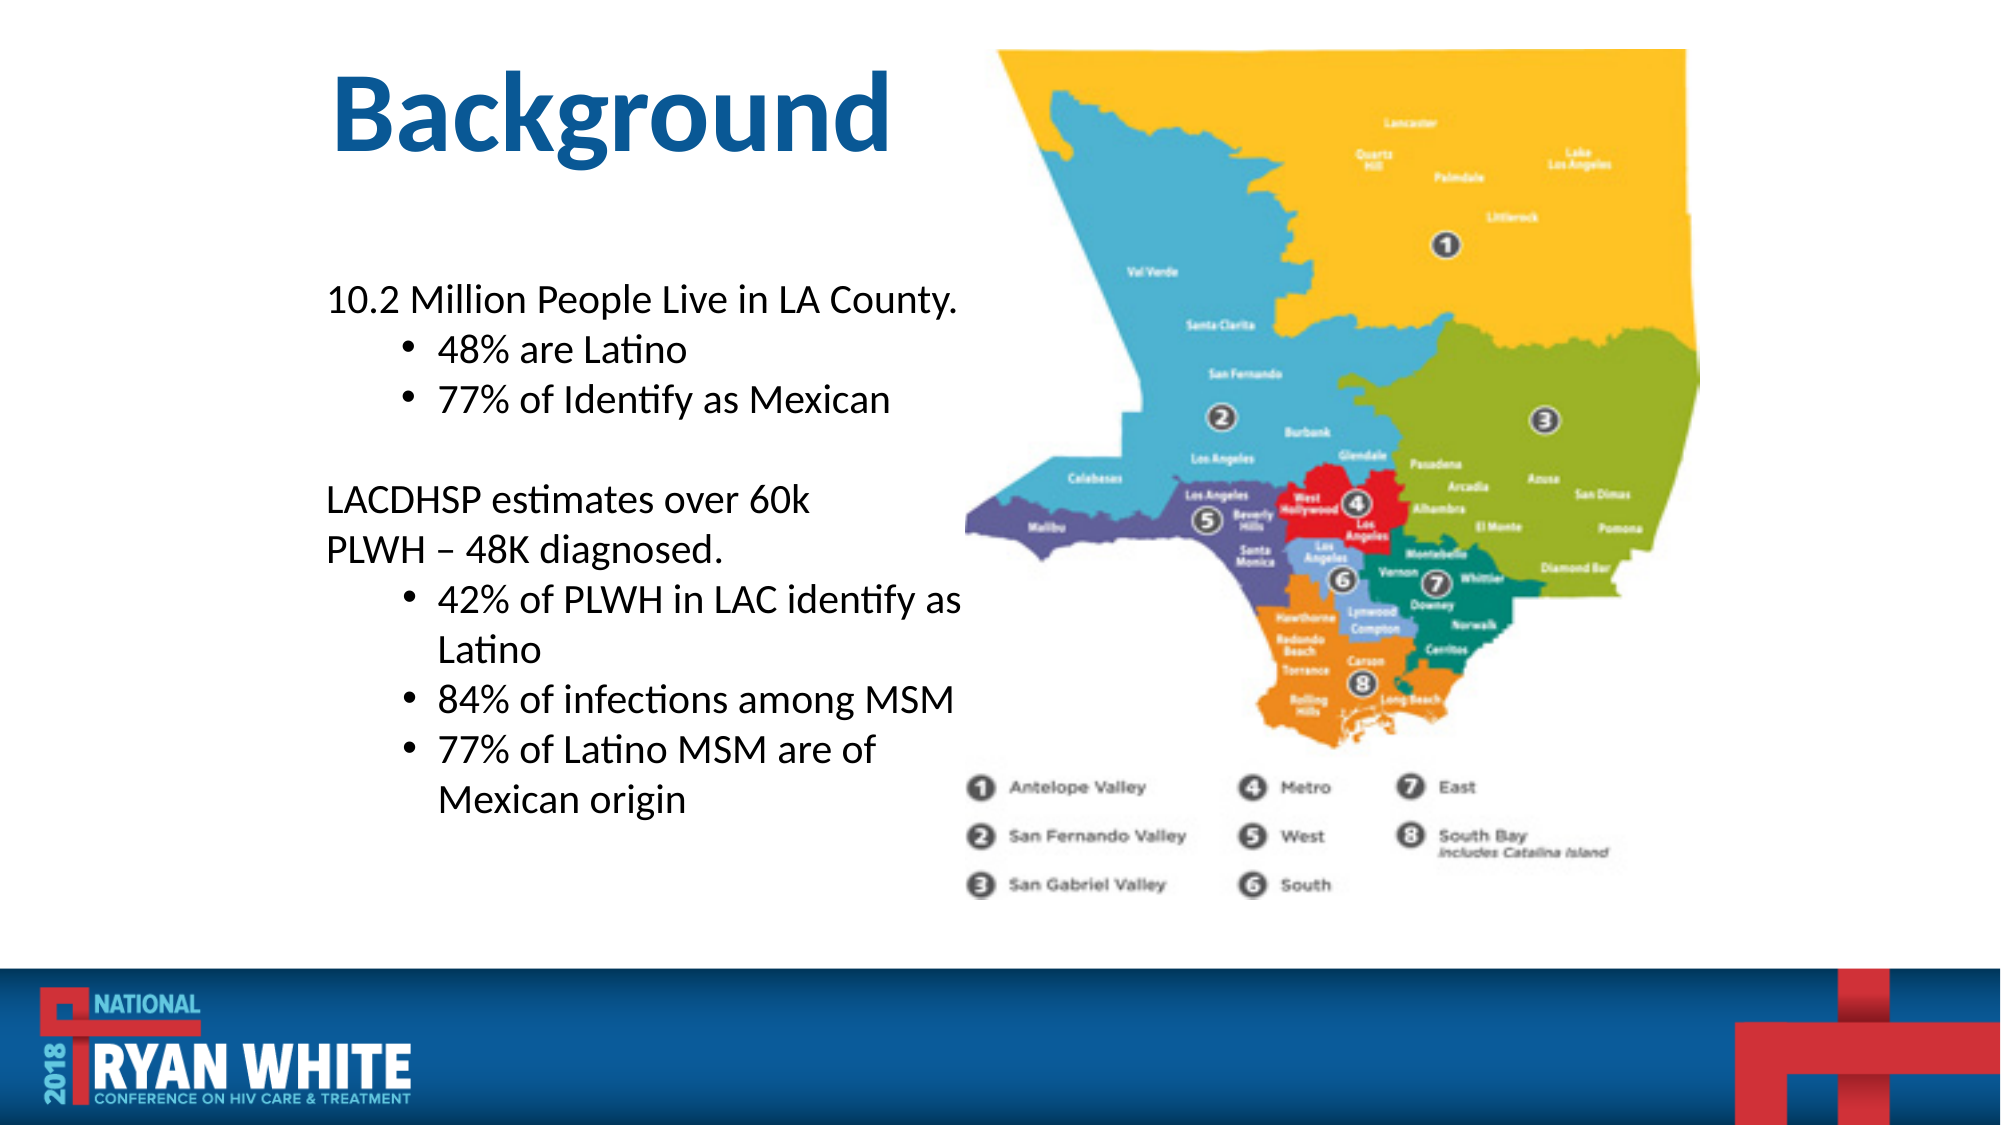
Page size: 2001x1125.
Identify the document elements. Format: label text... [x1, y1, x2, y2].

text_box 10.2 Million People Live in LA County. 48% are Latino 77% of Identify as Mexican LACDHSP estimates over 60k PLWH – 48K diagnosed. 42% of PLWH in LAC identify as Latino 84% of infections among MSM 77% of Latino MSM are of Mexican origin [311, 264, 965, 830]
picture [0, 0, 2001, 1125]
text_box Background [316, 49, 965, 178]
